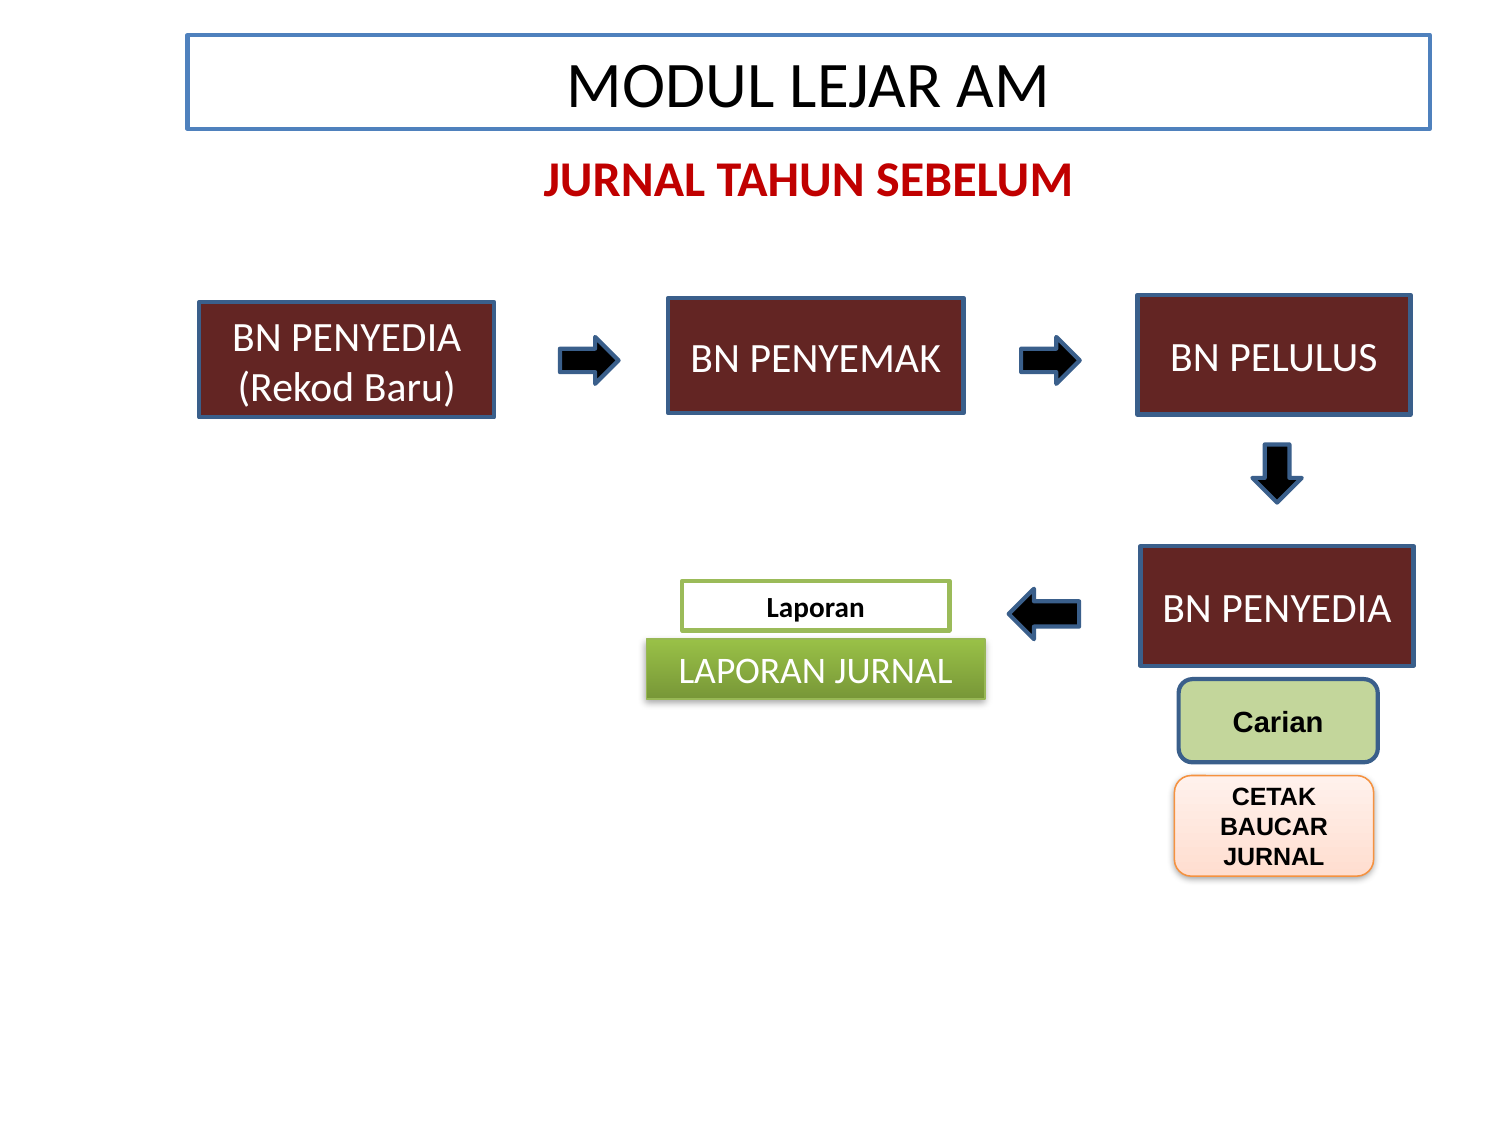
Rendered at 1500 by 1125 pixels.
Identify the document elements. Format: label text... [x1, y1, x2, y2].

text_box BN PENYEMAK [666, 296, 966, 415]
text_box [1006, 586, 1082, 642]
text_box Laporan [680, 579, 952, 633]
text_box Carian [1176, 676, 1380, 765]
text_box LAPORAN JURNAL [646, 638, 986, 700]
text_box [557, 335, 621, 386]
text_box JURNAL TAHUN SEBELUM [521, 139, 1097, 215]
text_box MODUL LEJAR AM [185, 33, 1432, 131]
text_box BN PELULUS [1135, 293, 1413, 417]
text_box BN PENYEDIA [1138, 544, 1416, 668]
text_box [1250, 442, 1304, 505]
text_box CETAK BAUCAR JURNAL [1173, 774, 1375, 877]
text_box [1019, 335, 1082, 386]
text_box BN PENYEDIA (Rekod Baru) [197, 300, 496, 419]
